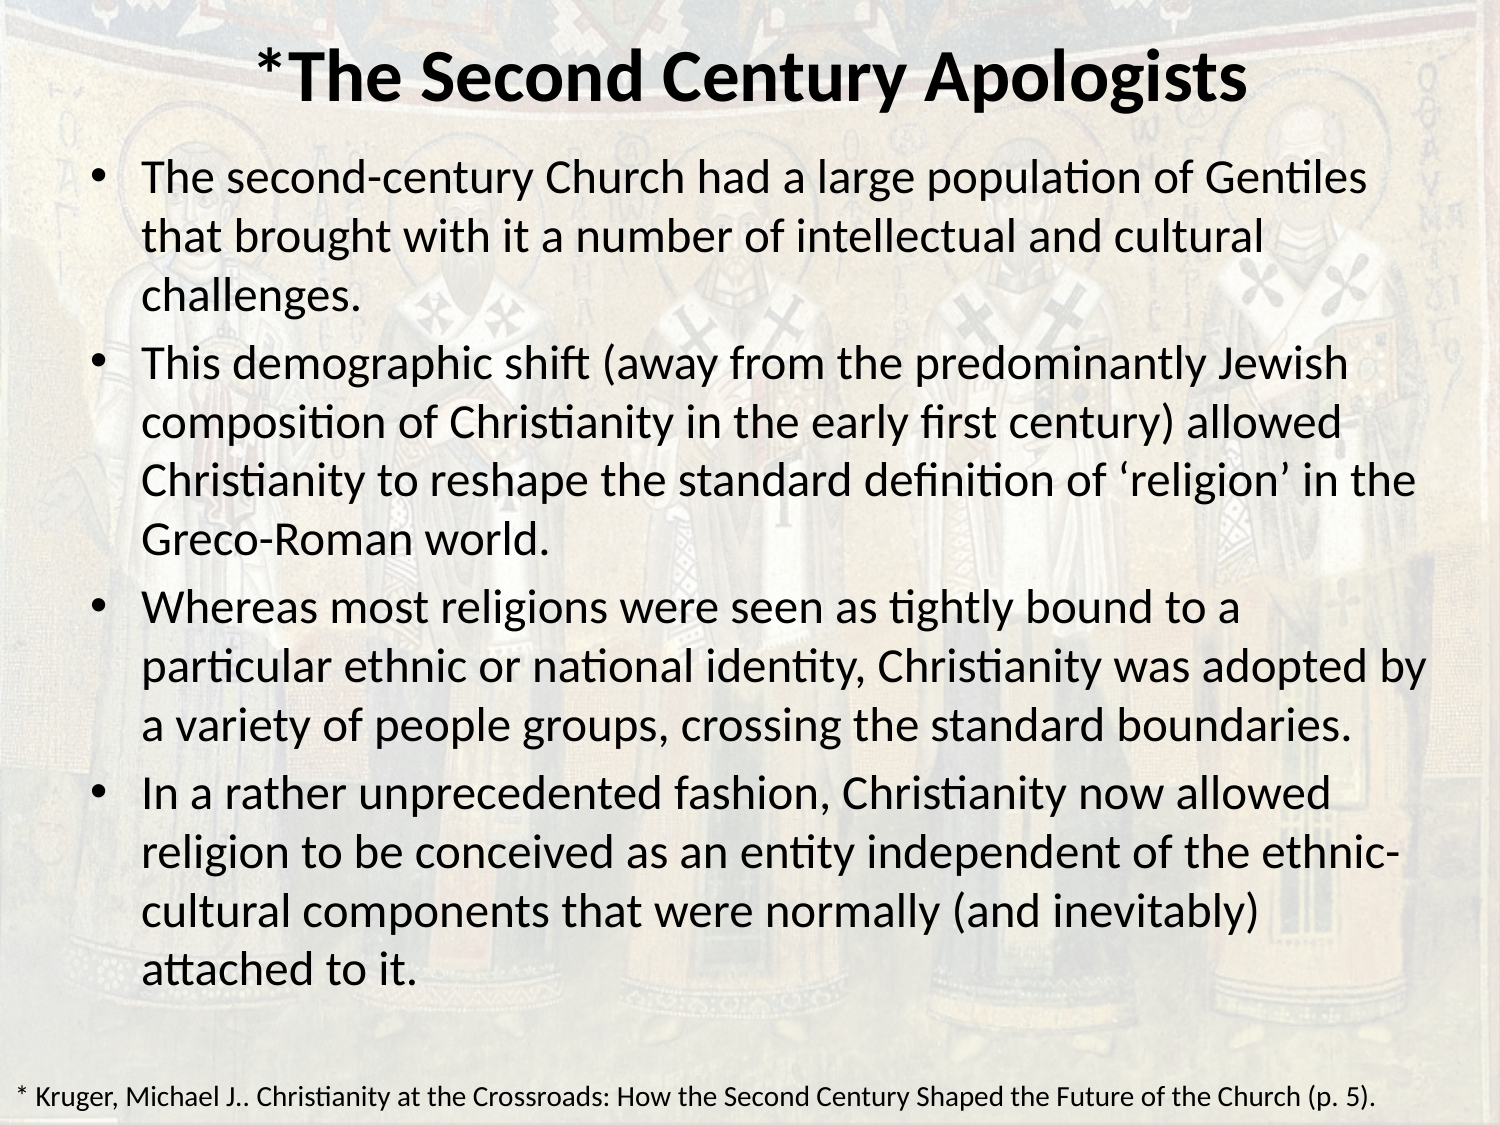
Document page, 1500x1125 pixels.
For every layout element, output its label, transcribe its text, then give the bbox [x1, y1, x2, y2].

list The second-century Church had a large population of Gentiles that brought with it a number of intellectual and cultural challenges. This demographic shift (away from the predominantly Jewish composition of Christianity in the early first century) allowed Christianity to reshape the standard definition of ‘religion’ in the Greco-Roman world. Whereas most religions were seen as tightly bound to a particular ethnic or national identity, Christianity was adopted by a variety of people groups, crossing the standard boundaries. In a rather unprecedented fashion, Christianity now allowed religion to be conceived as an entity independent of the ethnic-cultural components that were normally (and inevitably) attached to it. [75, 137, 1450, 1050]
title *The Second Century Apologists [0, 4, 1500, 138]
text_box * Kruger, Michael J.. Christianity at the Crossroads: How the Second Century Shaped the Future of the Church (p. 5). [0, 1069, 1500, 1120]
